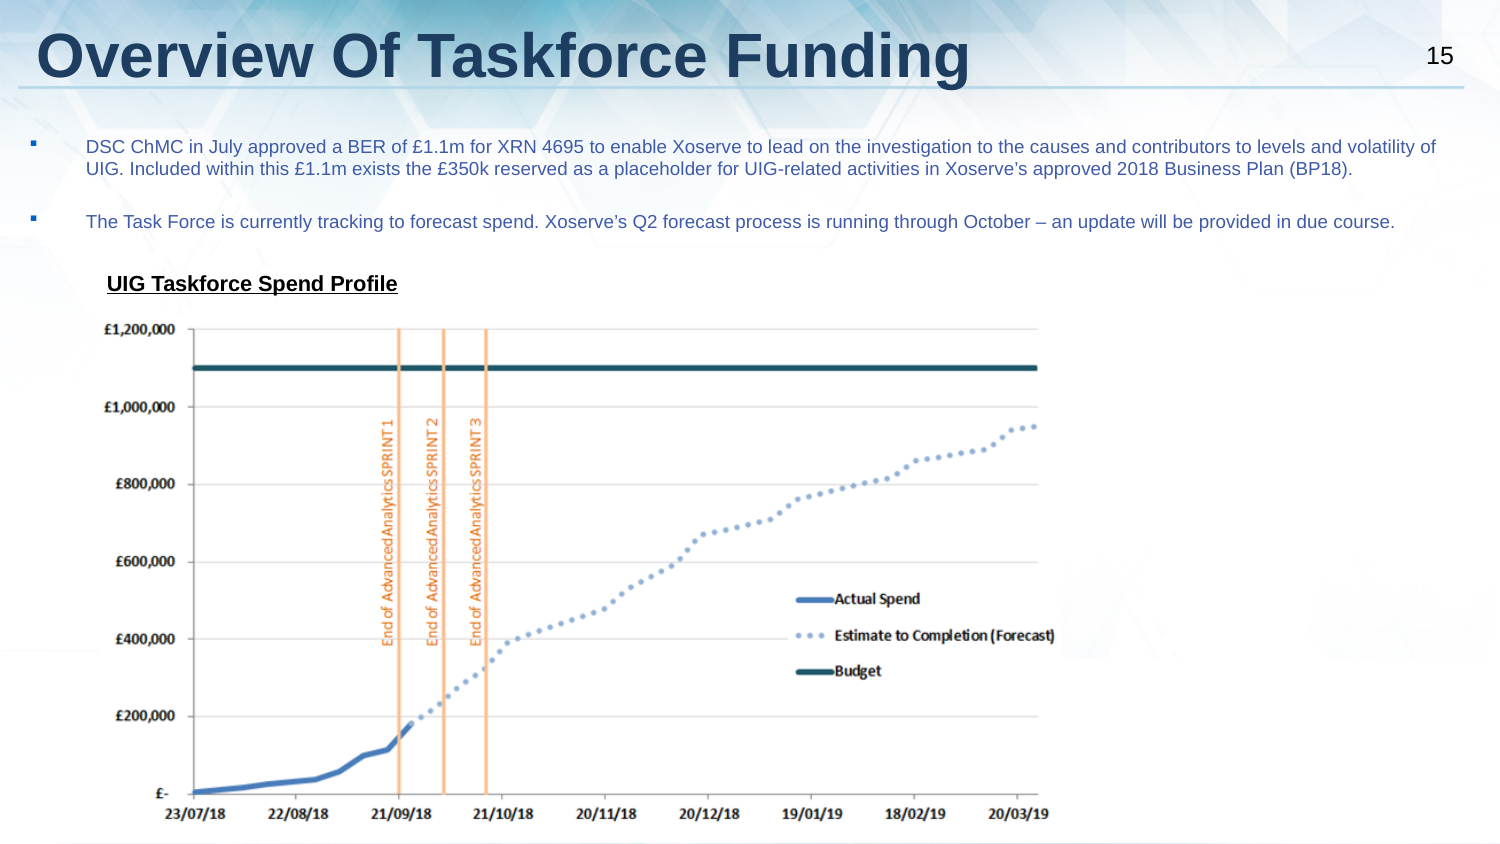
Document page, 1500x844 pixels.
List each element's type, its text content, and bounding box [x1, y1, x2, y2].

text_box UIG Taskforce Spend Profile [92, 262, 414, 303]
title Overview Of Taskforce Funding [36, 0, 1463, 112]
text_box [0, 658, 1500, 844]
text_box DSC ChMC in July approved a BER of £1.1m for XRN 4695 to enable Xoserve to lead on the investigation to the causes and contributors to levels and volatility of UIG. Included within this £1.1m exists the £350k reserved as a placeholder for UIG-related activities in Xoserve’s approved 2018 Business Plan (BP18). The Task Force is currently tracking to forecast spend. Xoserve’s Q2 forecast process is running through October – an update will be provided in due course. [29, 134, 1440, 233]
picture [0, 0, 1500, 827]
